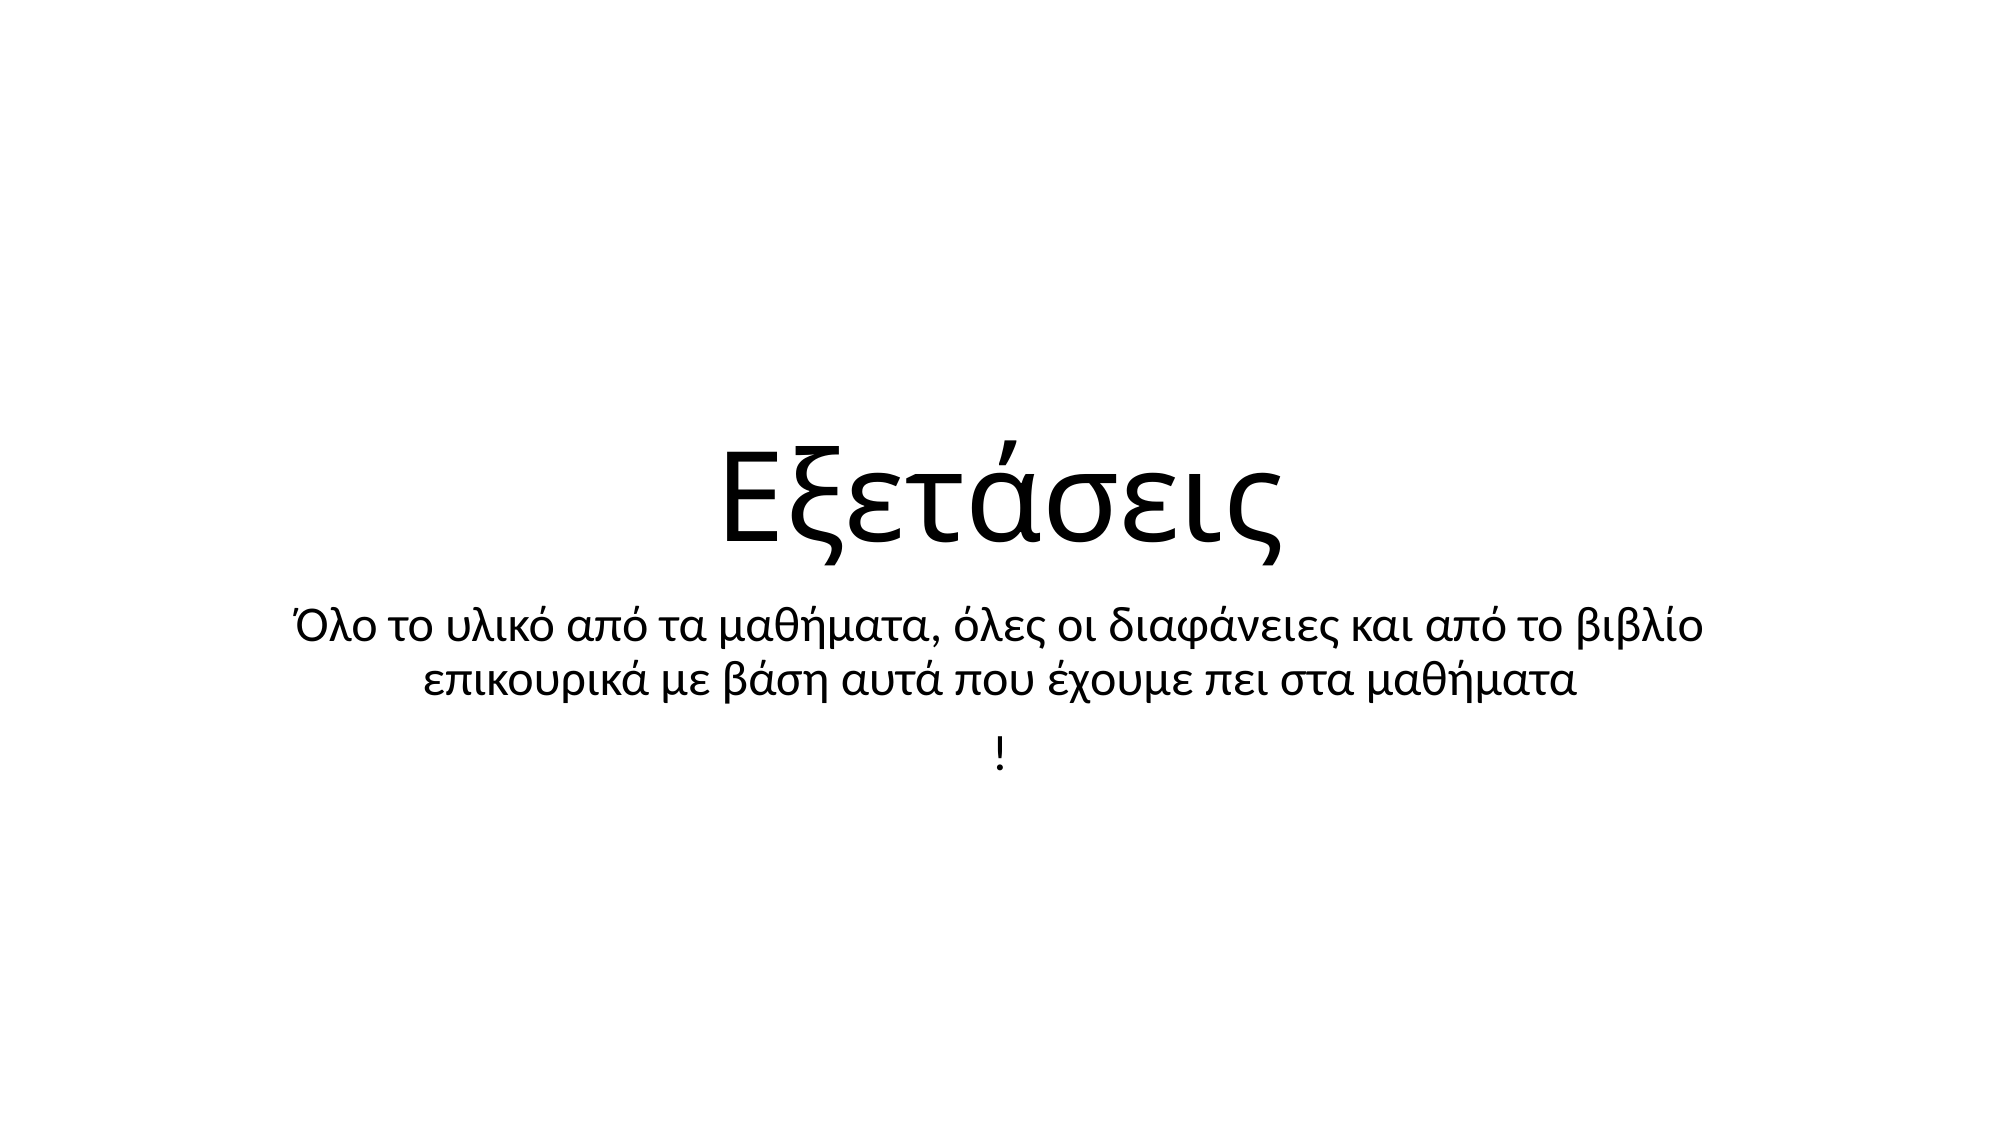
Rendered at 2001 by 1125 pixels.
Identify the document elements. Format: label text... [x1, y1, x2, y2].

subtitle Όλο το υλικό από τα μαθήματα, όλες οι διαφάνειες και από το βιβλίο επικουρικά με βάση αυτά που έχουμε πει στα μαθήματα ! [249, 590, 1750, 863]
title Εξετάσεις [249, 184, 1750, 576]
